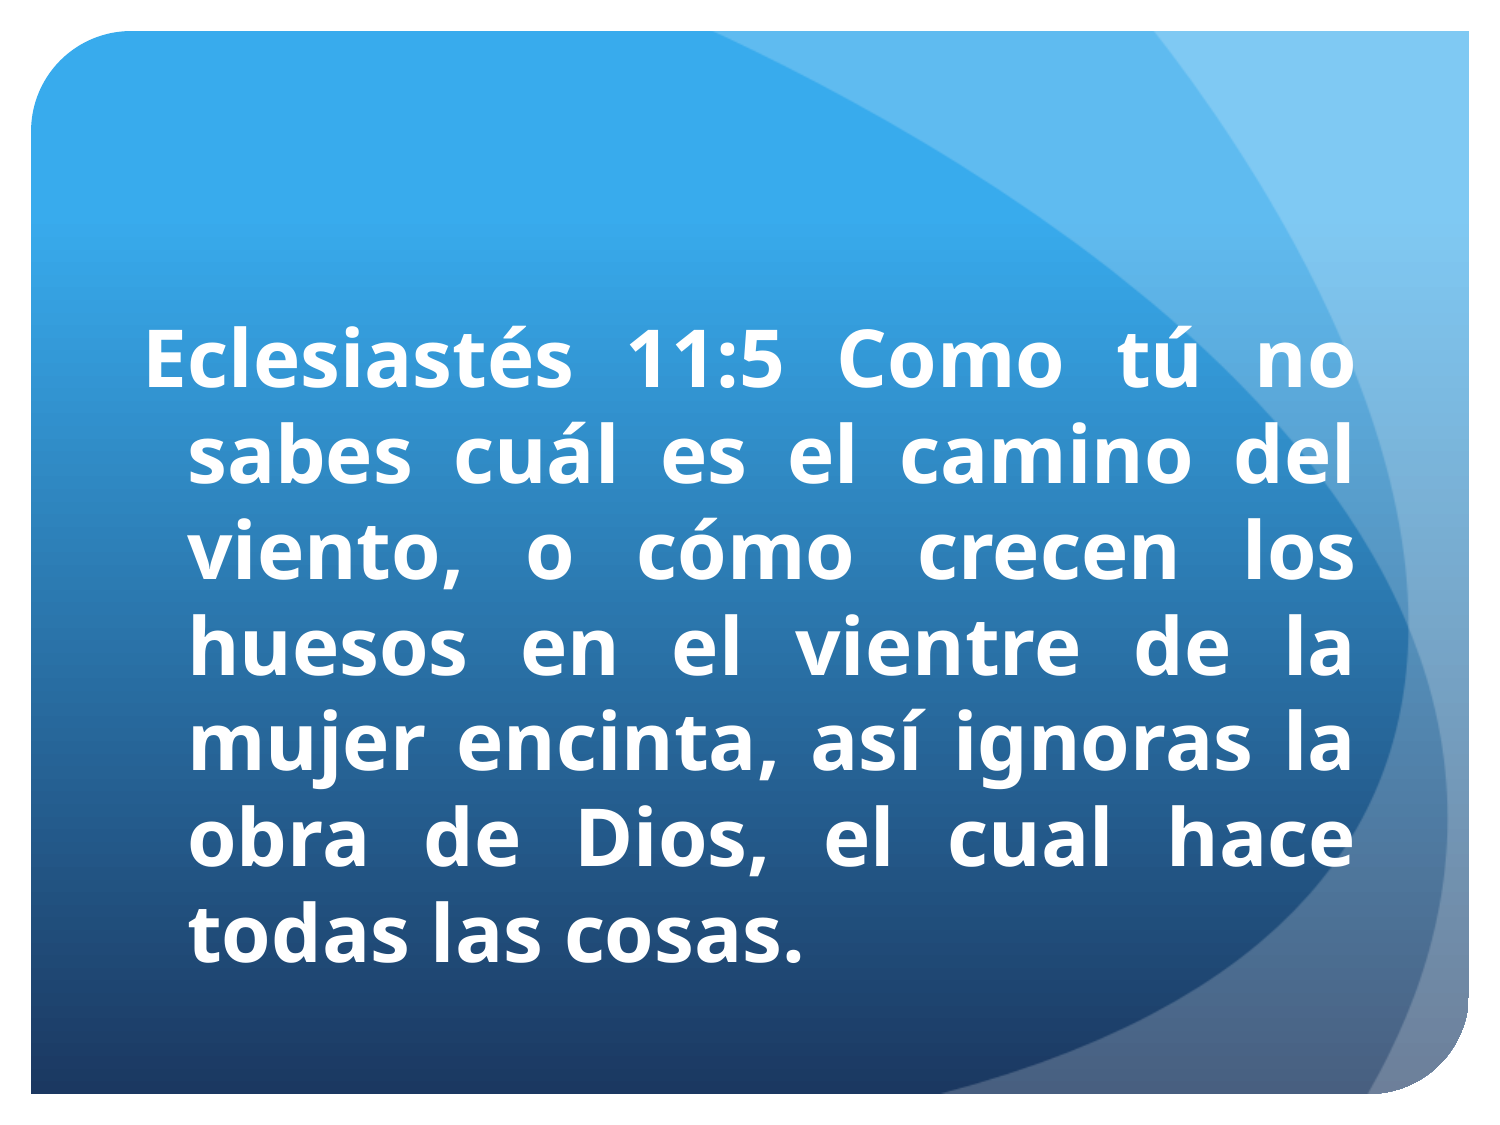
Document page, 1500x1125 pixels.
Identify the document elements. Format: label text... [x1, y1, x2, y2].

picture [24, 30, 1473, 1094]
list Eclesiastés 11:5 Como tú no sabes cuál es el camino del viento, o cómo crecen los huesos en el vientre de la mujer encinta, así ignoras la obra de Dios, el cual hace todas las cosas. [127, 299, 1372, 991]
